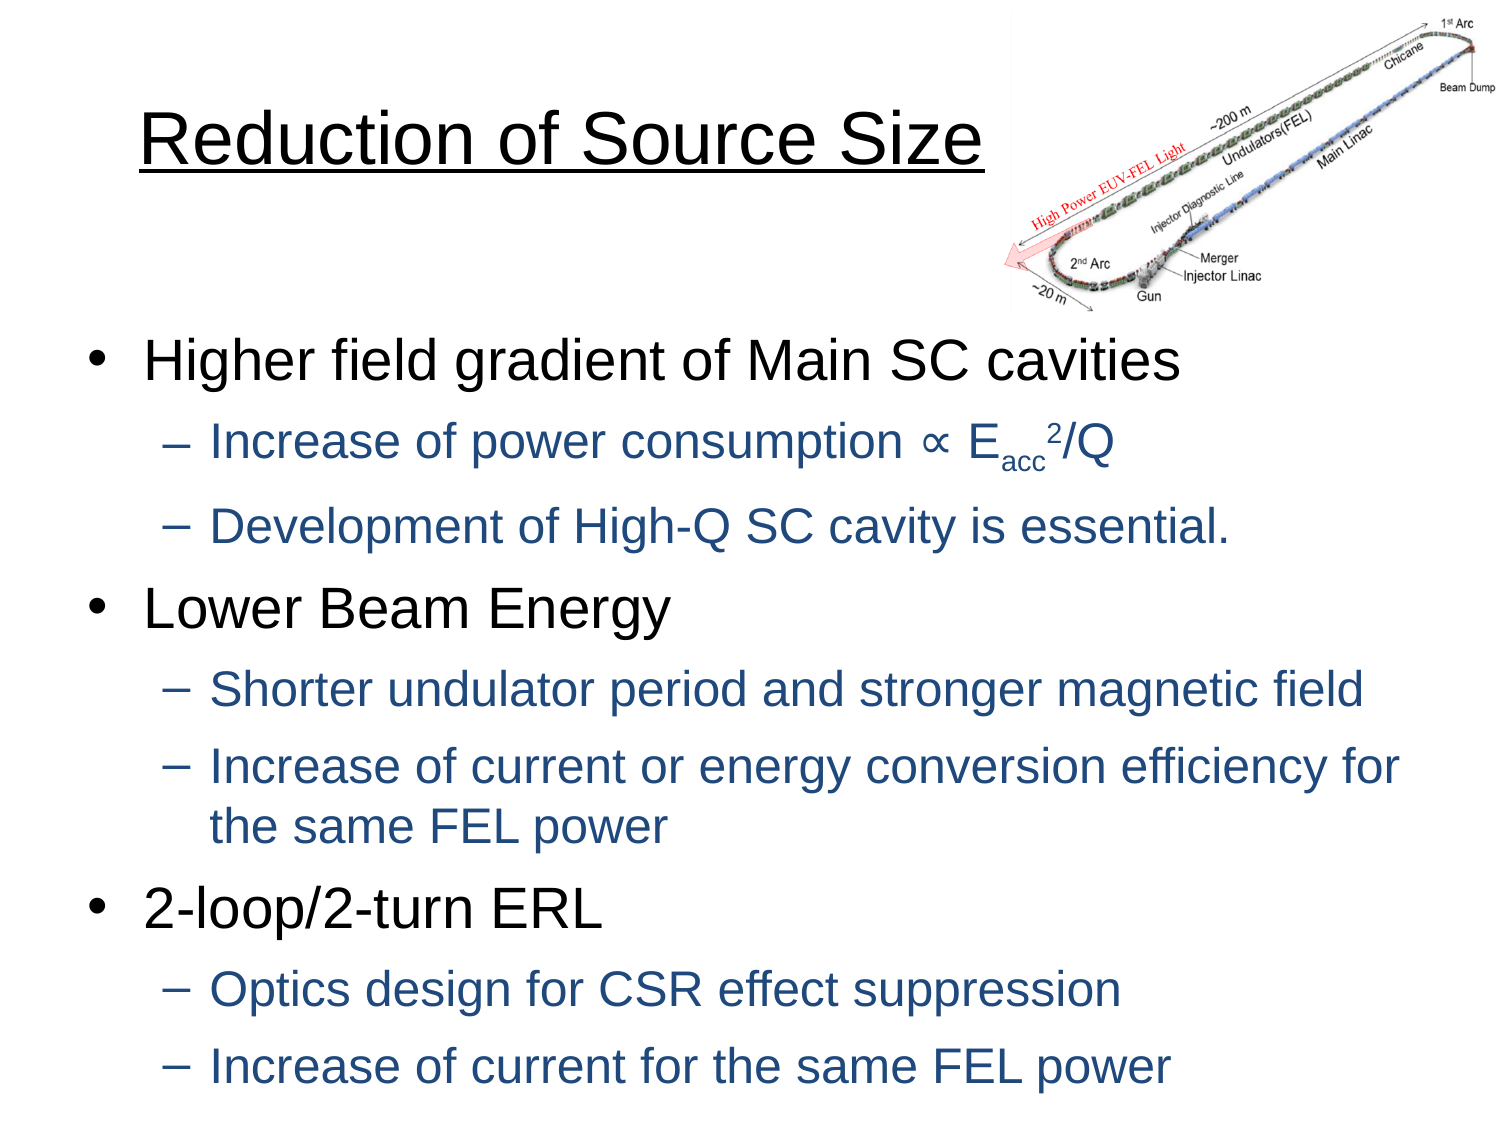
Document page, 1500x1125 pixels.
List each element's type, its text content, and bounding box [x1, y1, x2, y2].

list Higher field gradient of Main SC cavities Increase of power consumption ∝ Eacc2/Q Development of High-Q SC cavity is essential. Lower Beam Energy Shorter undulator period and stronger magnetic field Increase of current or energy conversion efficiency for the same FEL power 2-loop/2-turn ERL Optics design for CSR effect suppression Increase of current for the same FEL power [72, 314, 1483, 1124]
picture [1003, 10, 1500, 315]
title Reduction of Source Size [76, 66, 998, 203]
